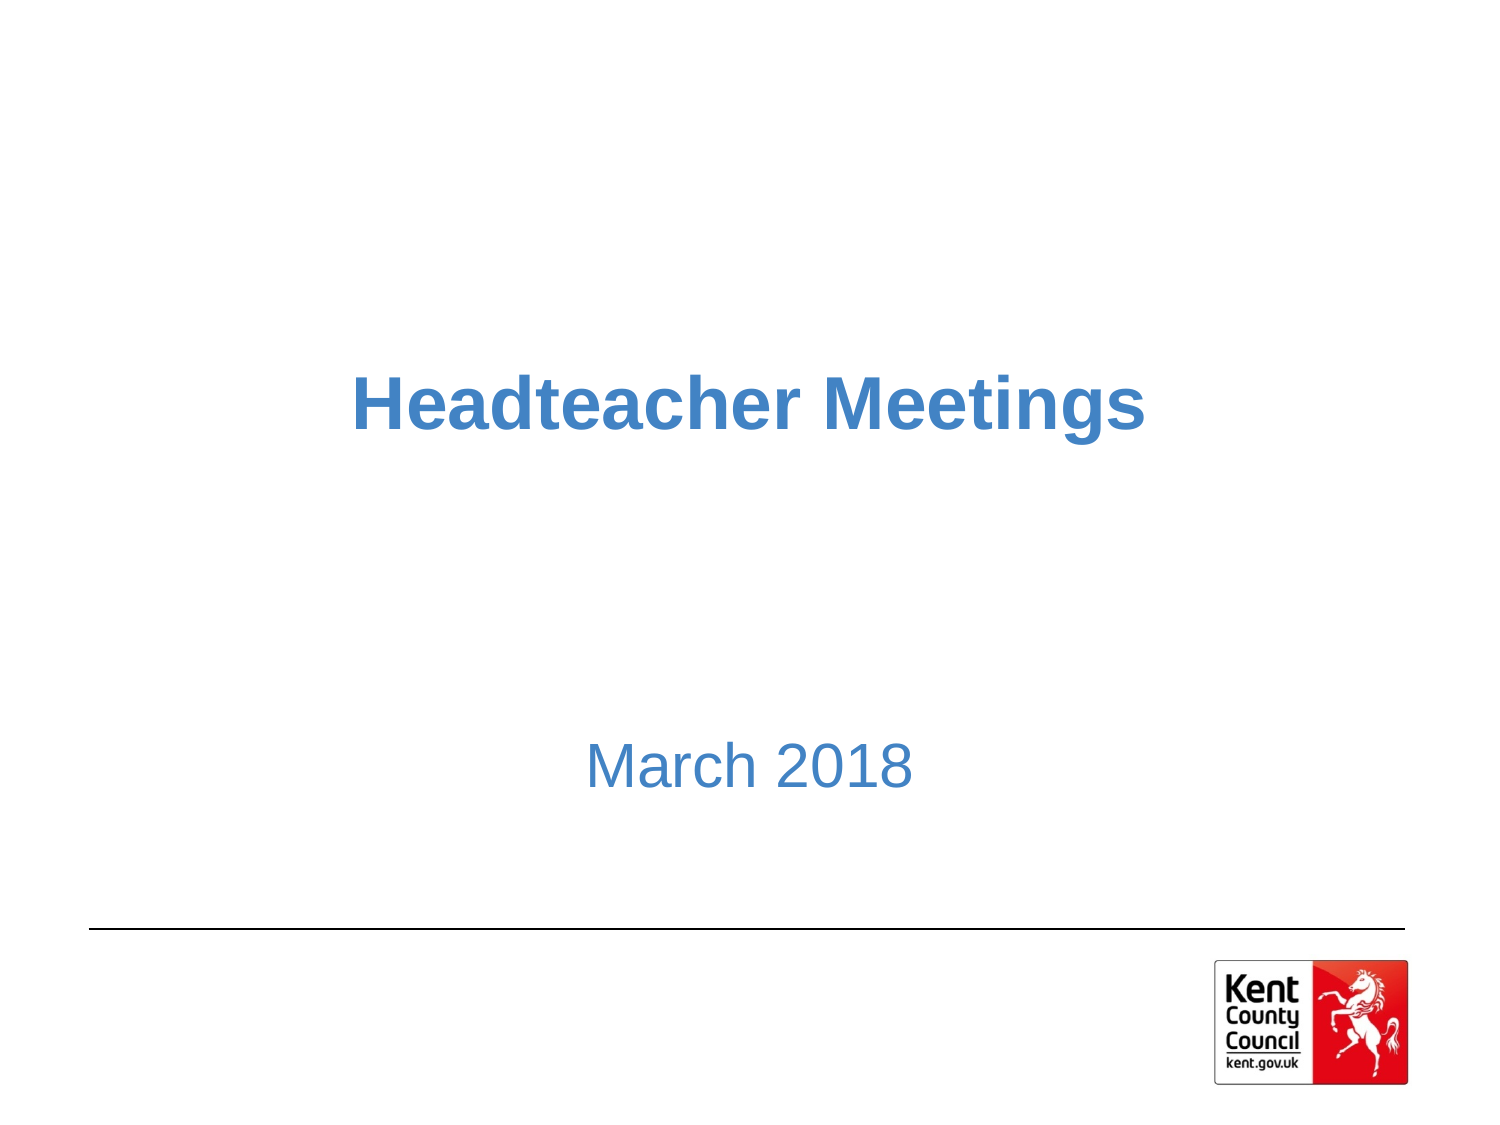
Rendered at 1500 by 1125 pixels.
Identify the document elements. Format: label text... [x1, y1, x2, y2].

subtitle March 2018 [225, 586, 1275, 870]
picture [1210, 954, 1412, 1090]
title Headteacher Meetings [112, 255, 1388, 544]
